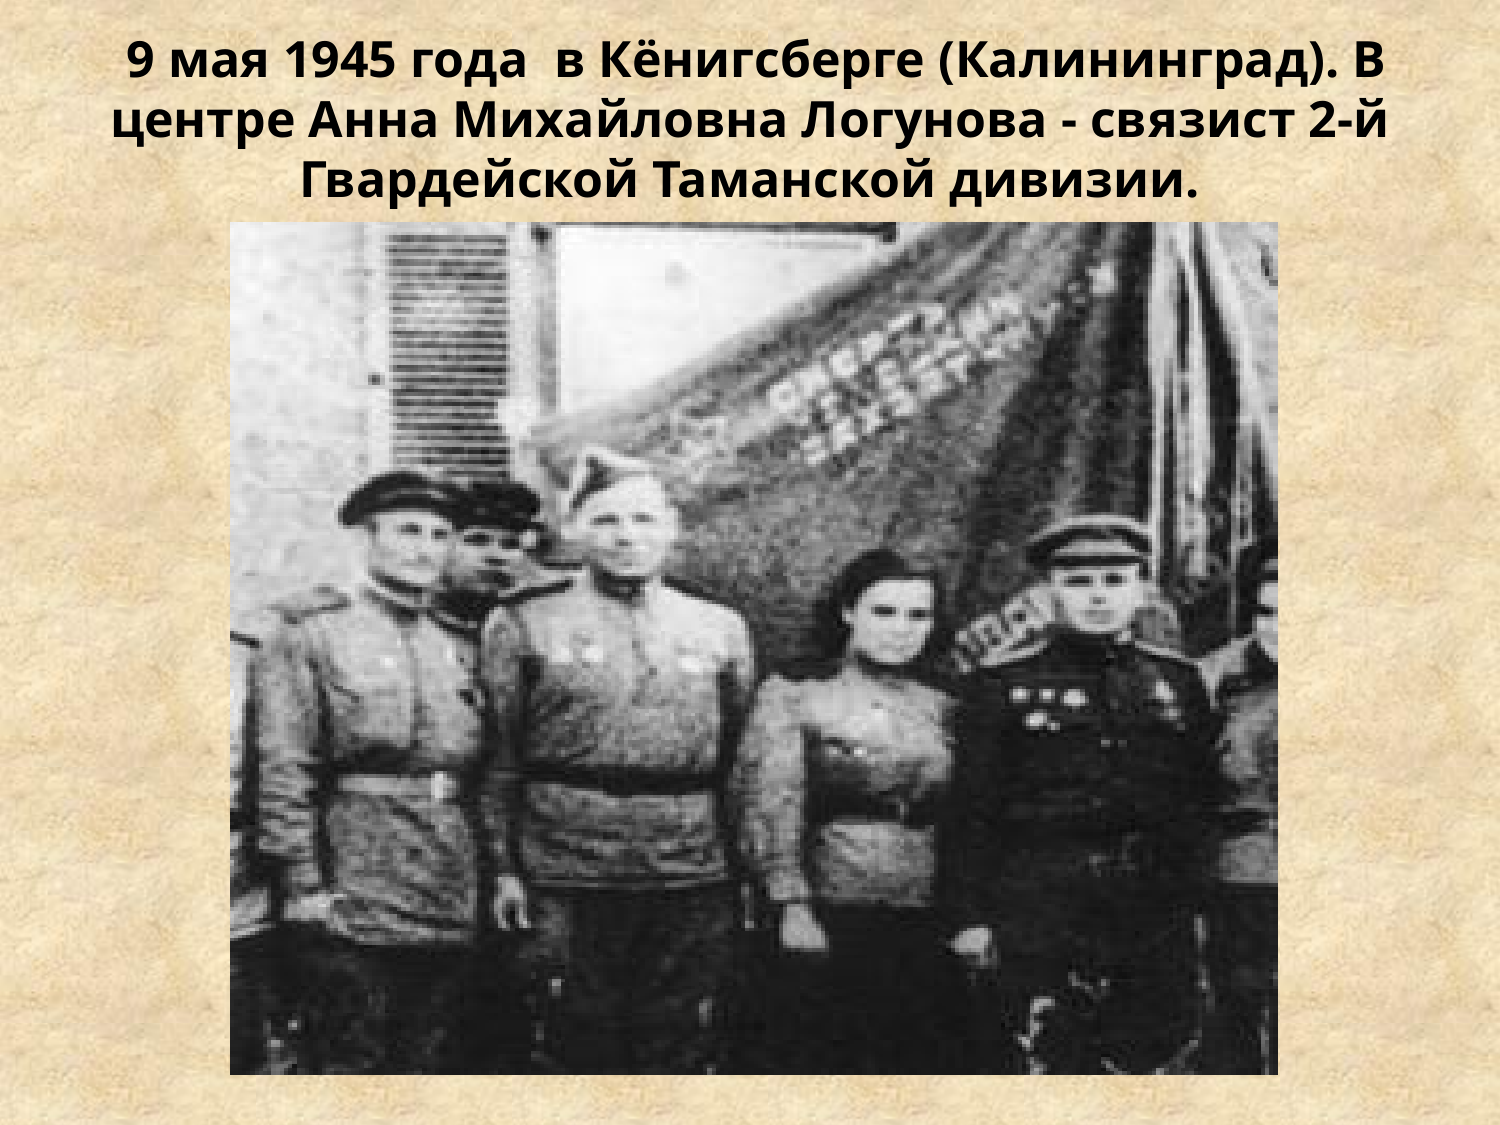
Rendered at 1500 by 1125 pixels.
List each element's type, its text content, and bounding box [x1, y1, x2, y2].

title 9 мая 1945 года в Кёнигсберге (Калининград). В центре Анна Михайловна Логунова - связист 2-й Гвардейской Таманской дивизии. [75, 23, 1425, 211]
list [230, 222, 1278, 1075]
picture [0, 0, 1500, 1125]
